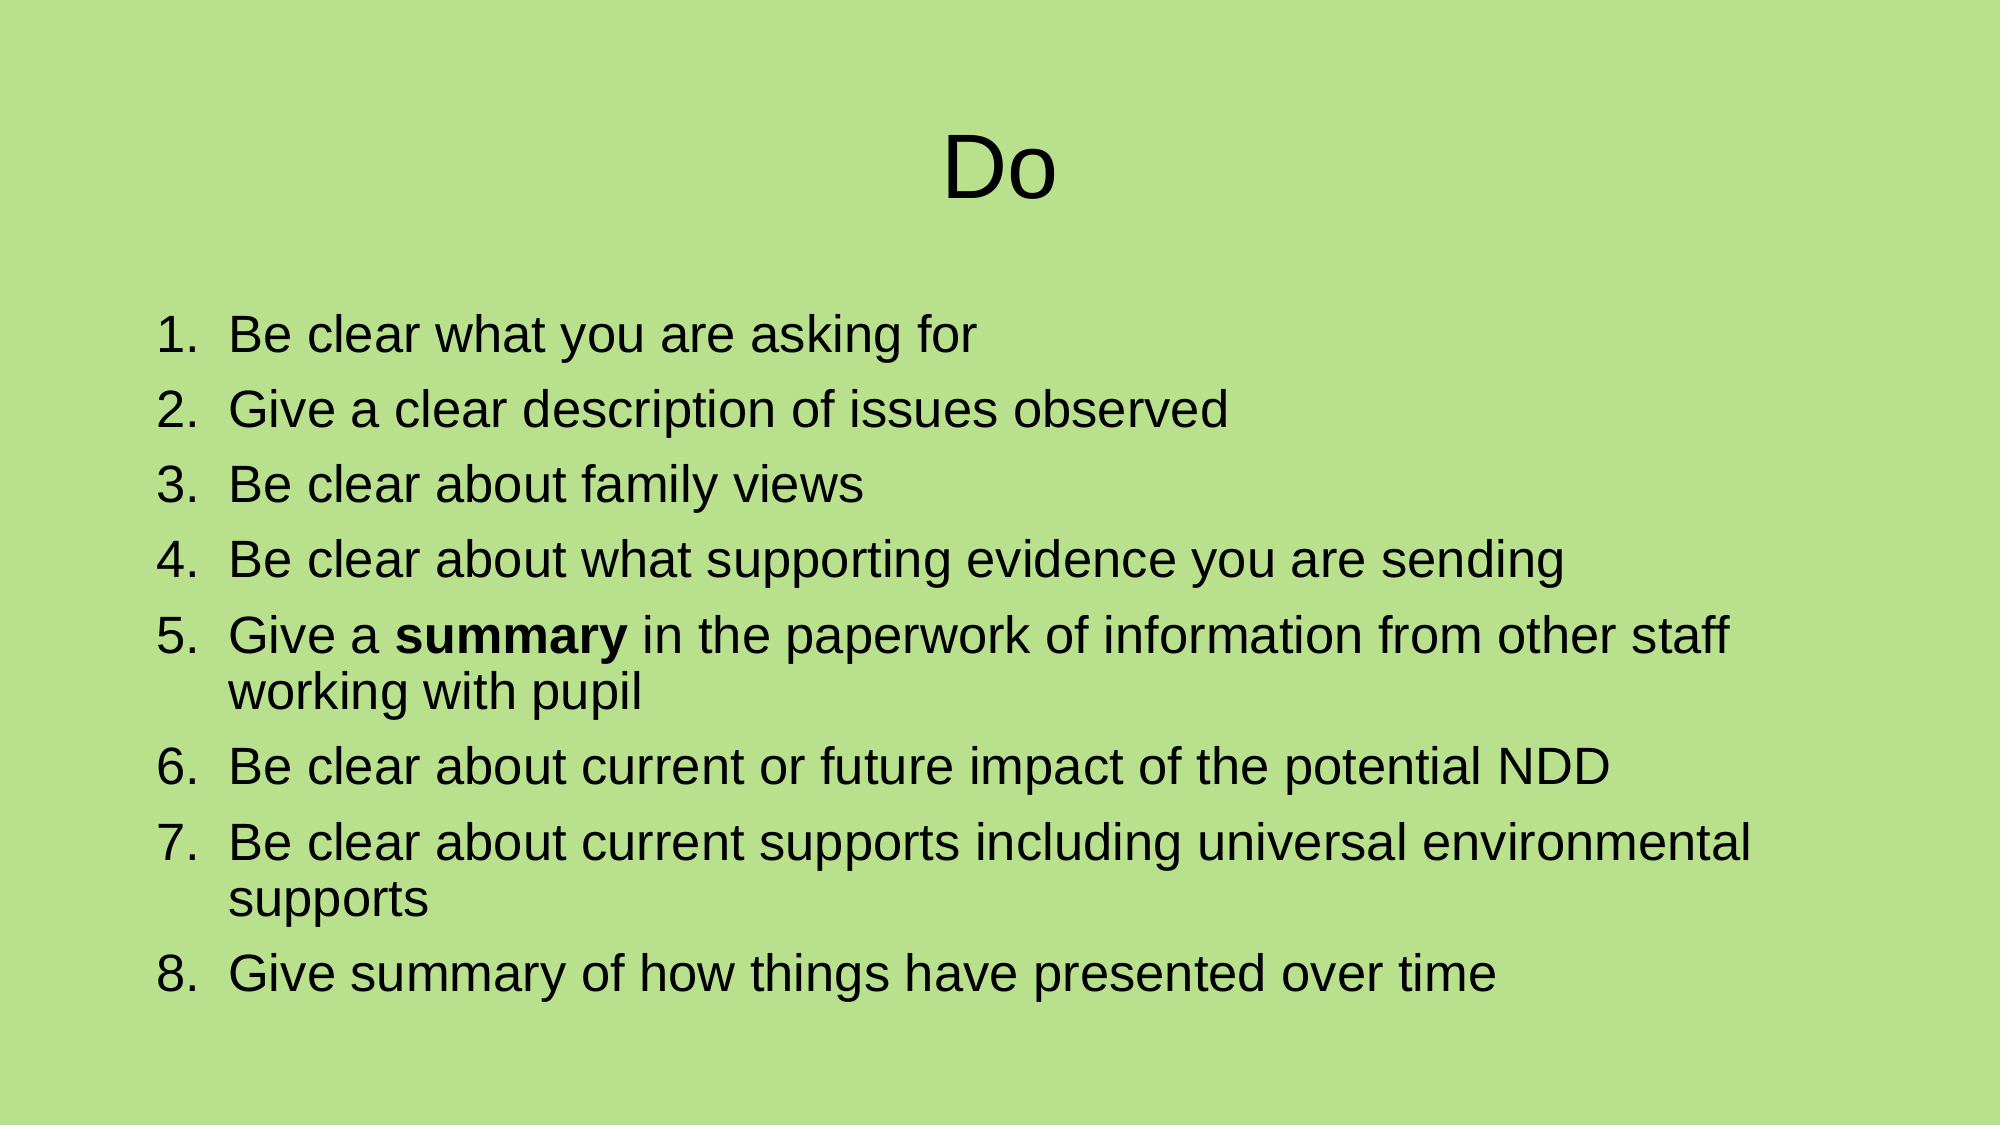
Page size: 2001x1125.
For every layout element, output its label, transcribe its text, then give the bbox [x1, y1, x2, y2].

title Do [137, 59, 1863, 278]
list Be clear what you are asking for Give a clear description of issues observed Be clear about family views Be clear about what supporting evidence you are sending Give a summary in the paperwork of information from other staff working with pupil Be clear about current or future impact of the potential NDD Be clear about current supports including universal environmental supports Give summary of how things have presented over time [137, 299, 1819, 1014]
